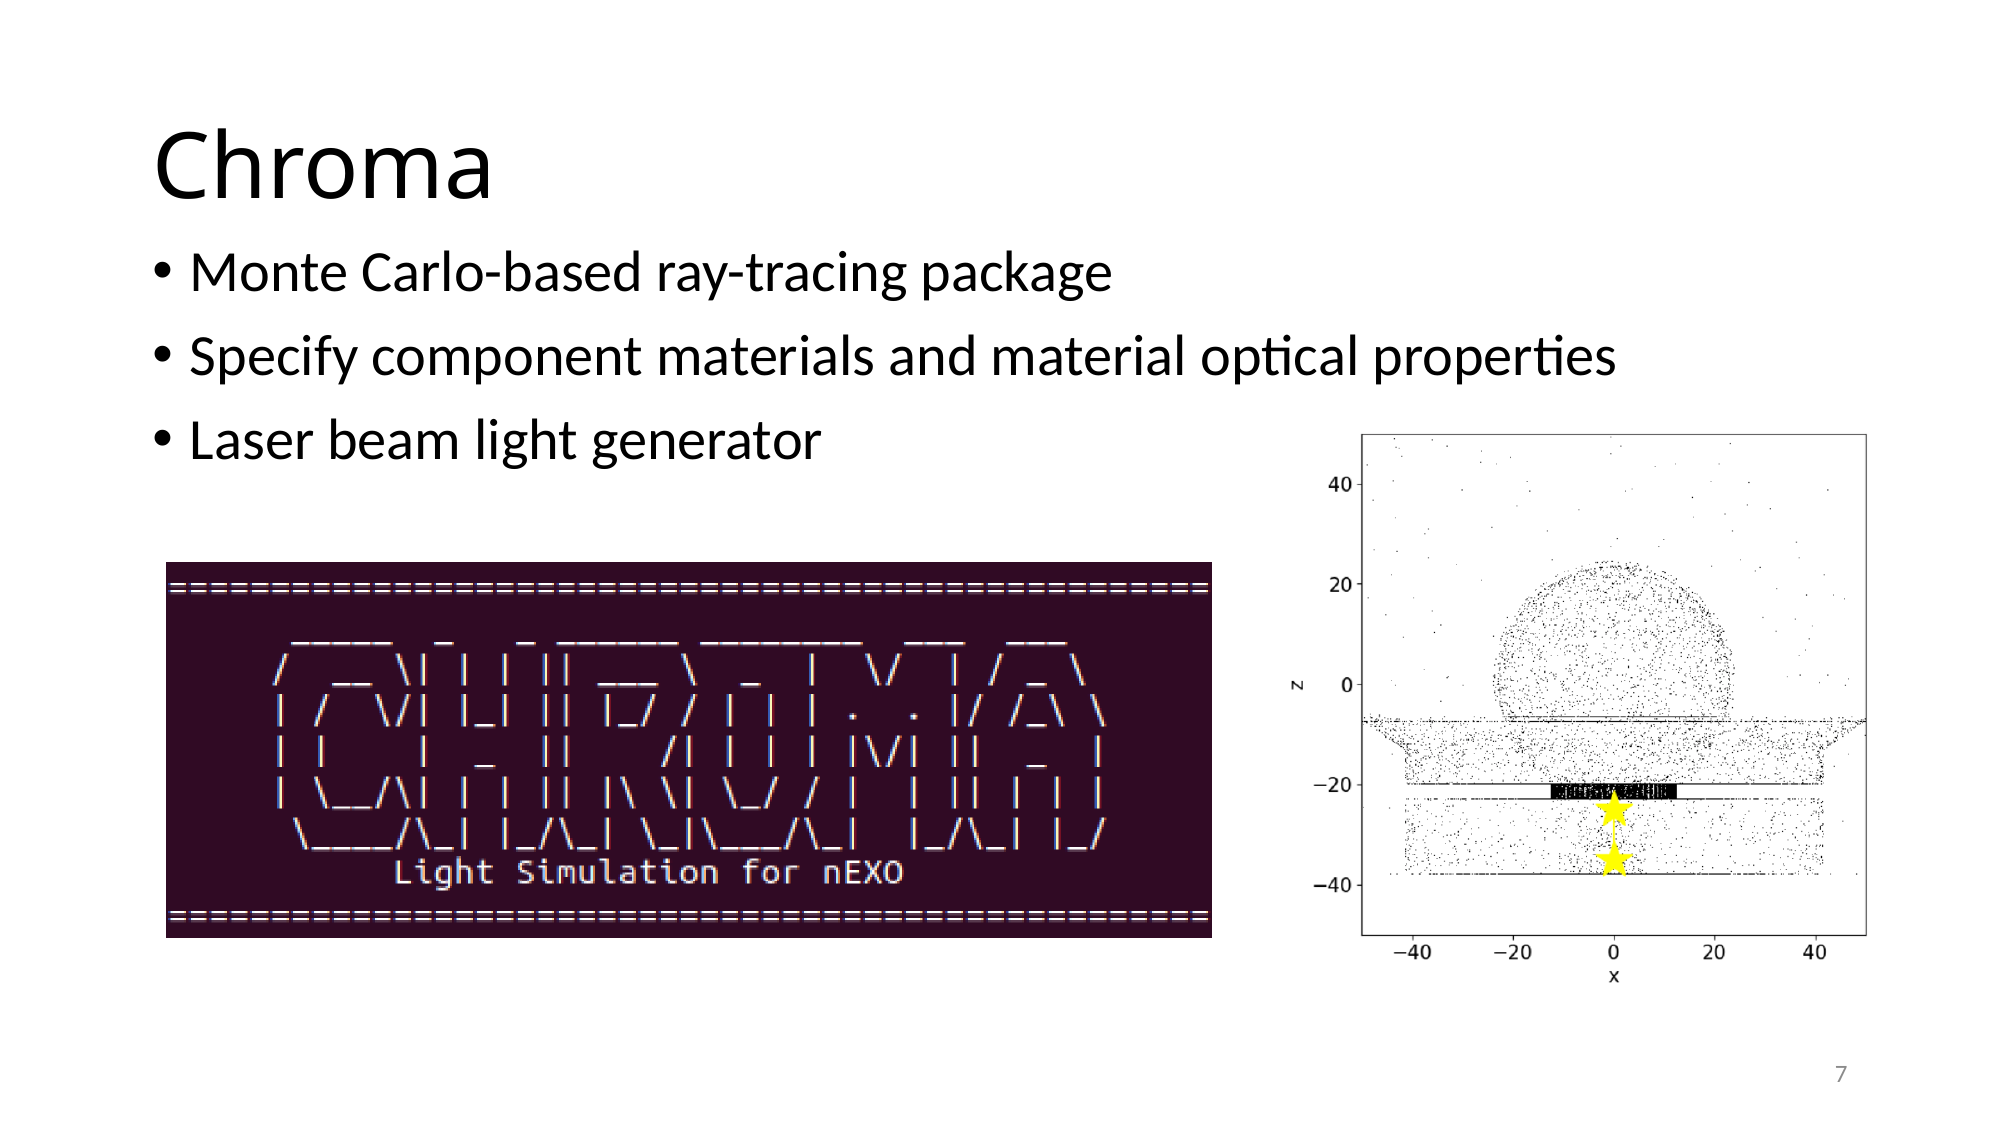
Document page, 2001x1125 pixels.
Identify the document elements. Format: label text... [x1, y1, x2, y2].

title Chroma [137, 59, 1863, 278]
picture [1277, 405, 1931, 996]
picture [165, 562, 1212, 938]
slide_number 7 [1412, 1042, 1863, 1103]
list Monte Carlo-based ray-tracing package Specify component materials and material optical properties Laser beam light generator [137, 233, 1735, 948]
